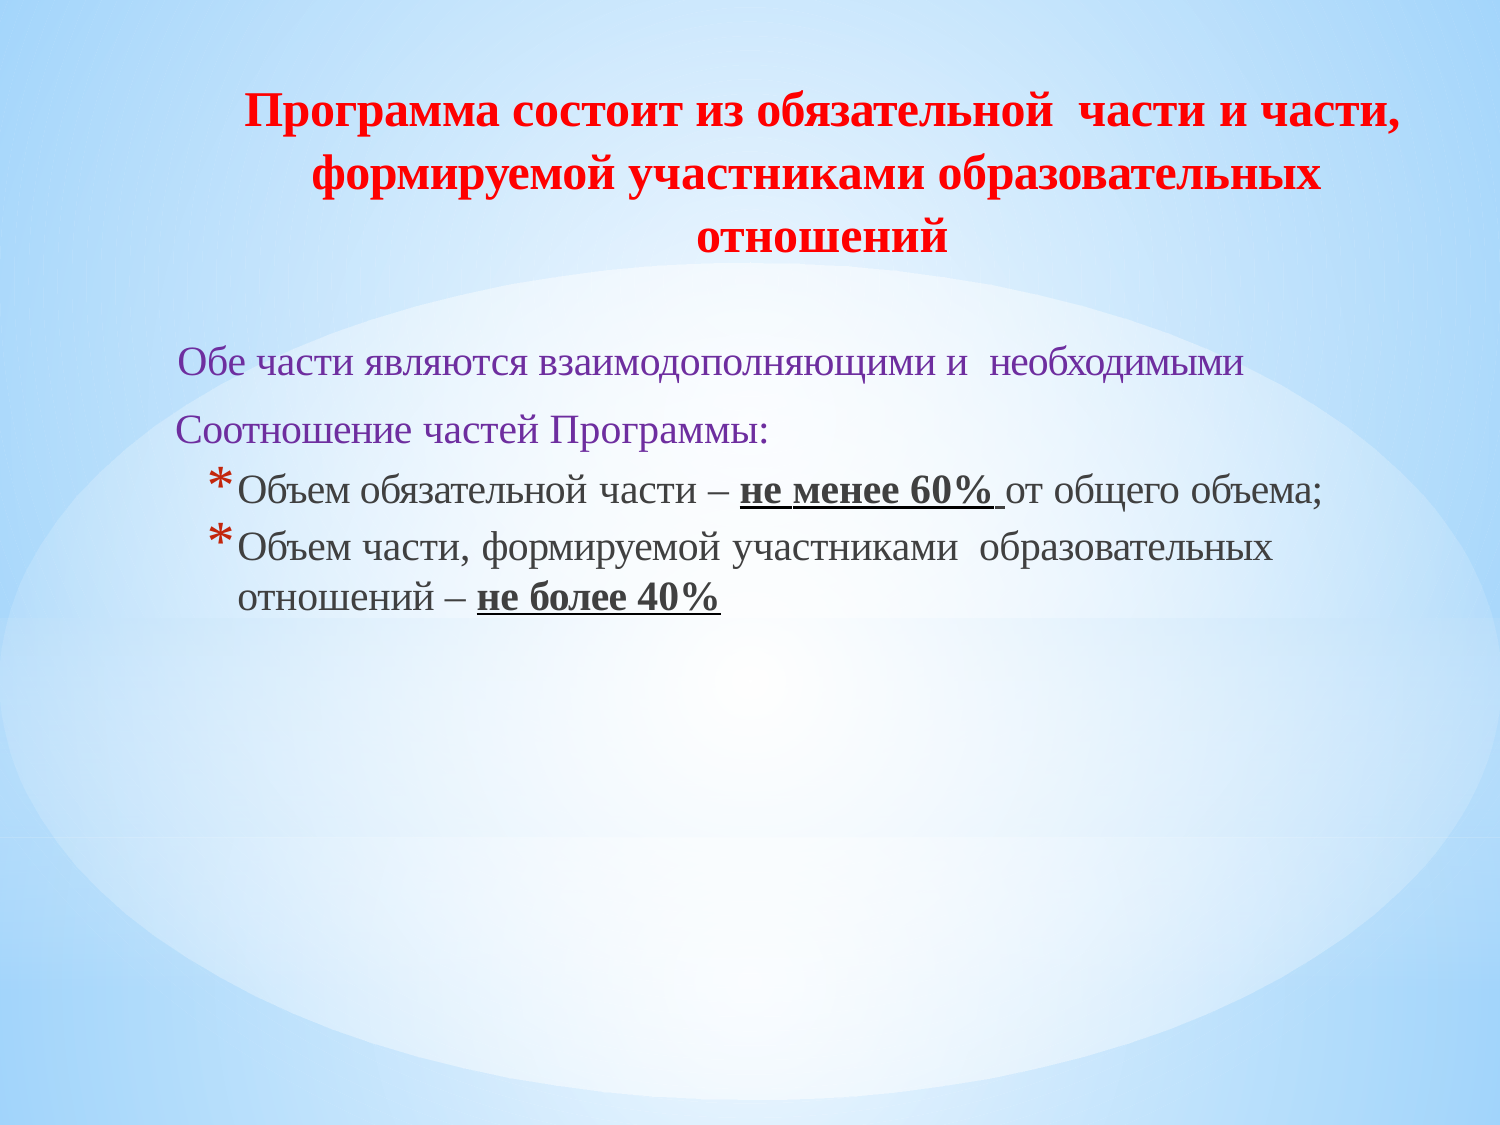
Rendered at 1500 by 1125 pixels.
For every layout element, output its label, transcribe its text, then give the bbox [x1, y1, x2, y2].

list Обе части являются взаимодополняющими и необходимыми Соотношение частей Программы: Объем обязательной части – не менее 60% от общего объема; Объем части, формируемой участниками образовательных отношений – не более 40% [160, 326, 1484, 953]
title Программа состоит из обязательной части и части, формируемой участниками образовательных отношений [218, 66, 1425, 326]
